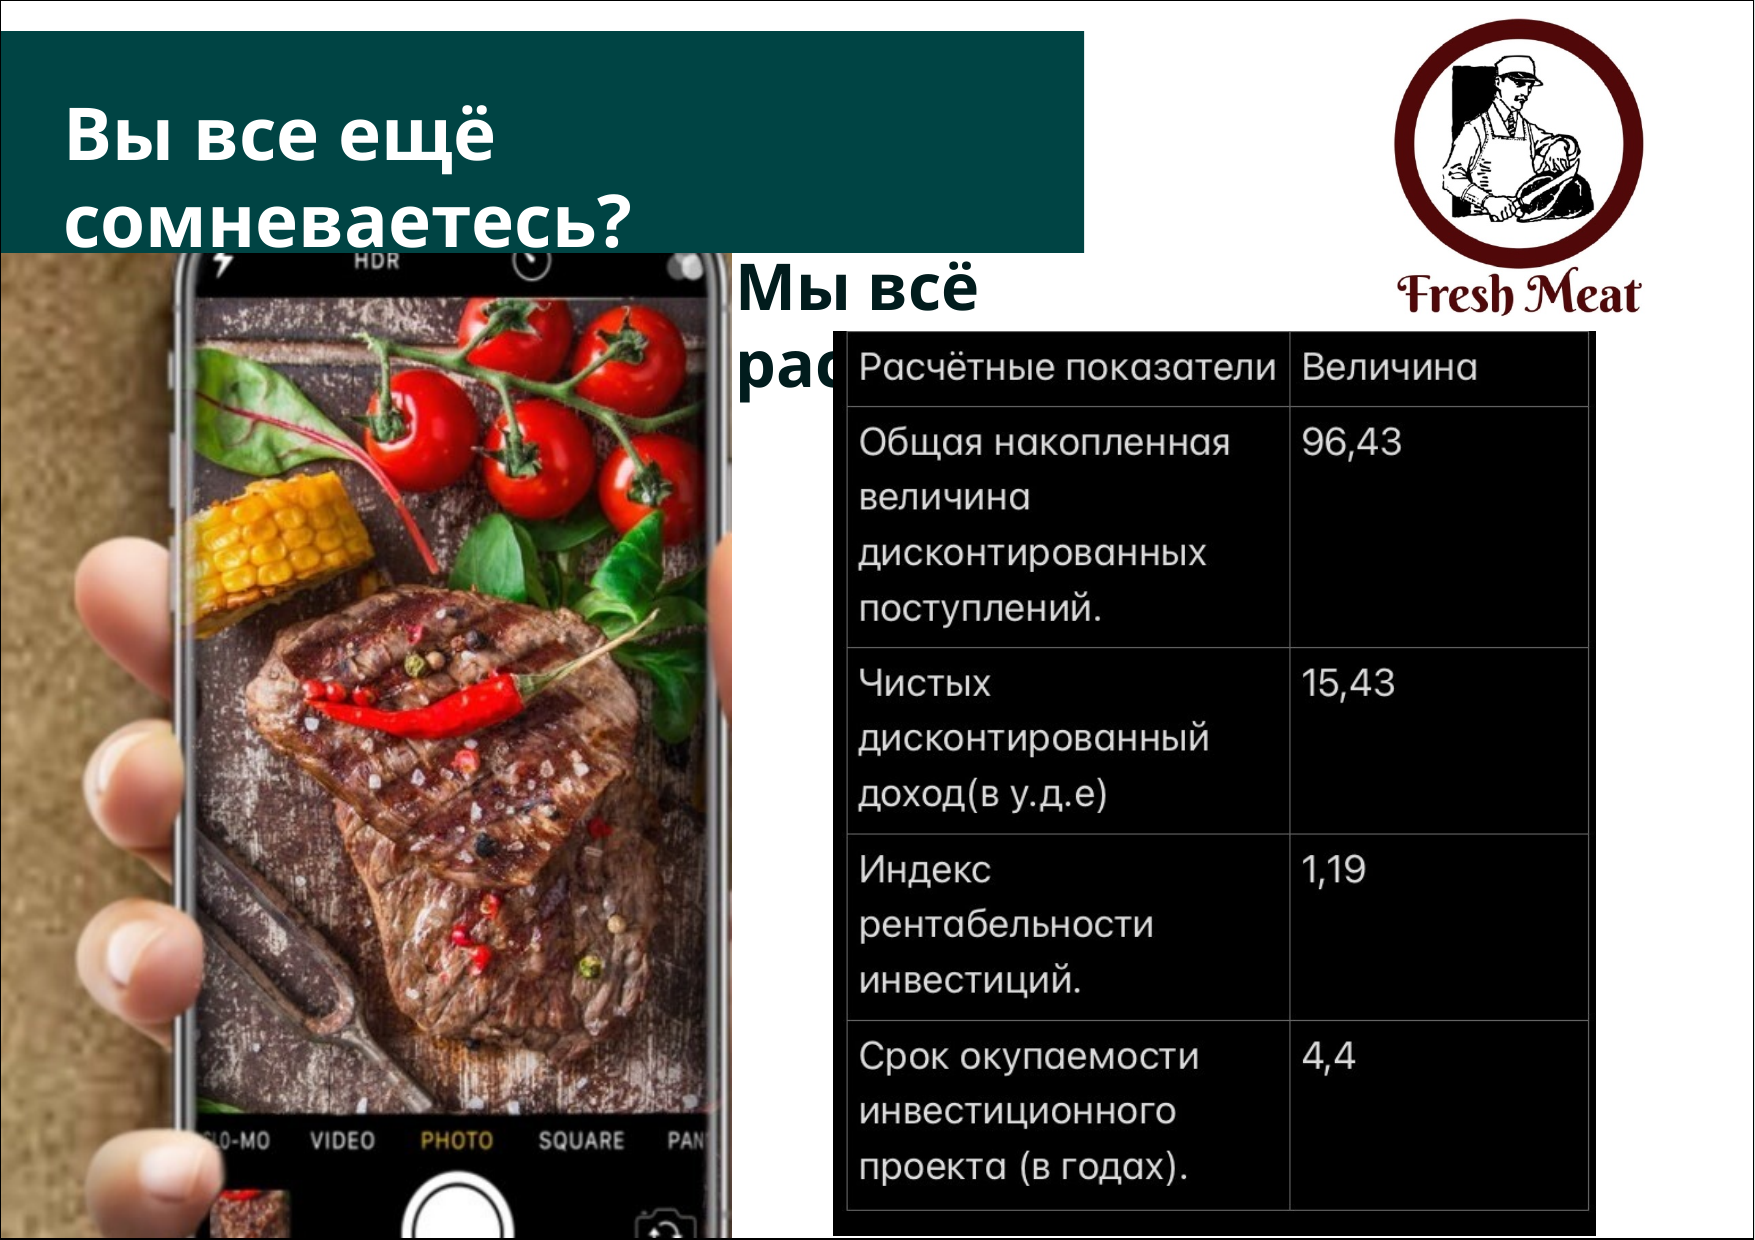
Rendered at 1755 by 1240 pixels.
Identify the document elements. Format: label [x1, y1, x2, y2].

text_box [0, 0, 1755, 1240]
